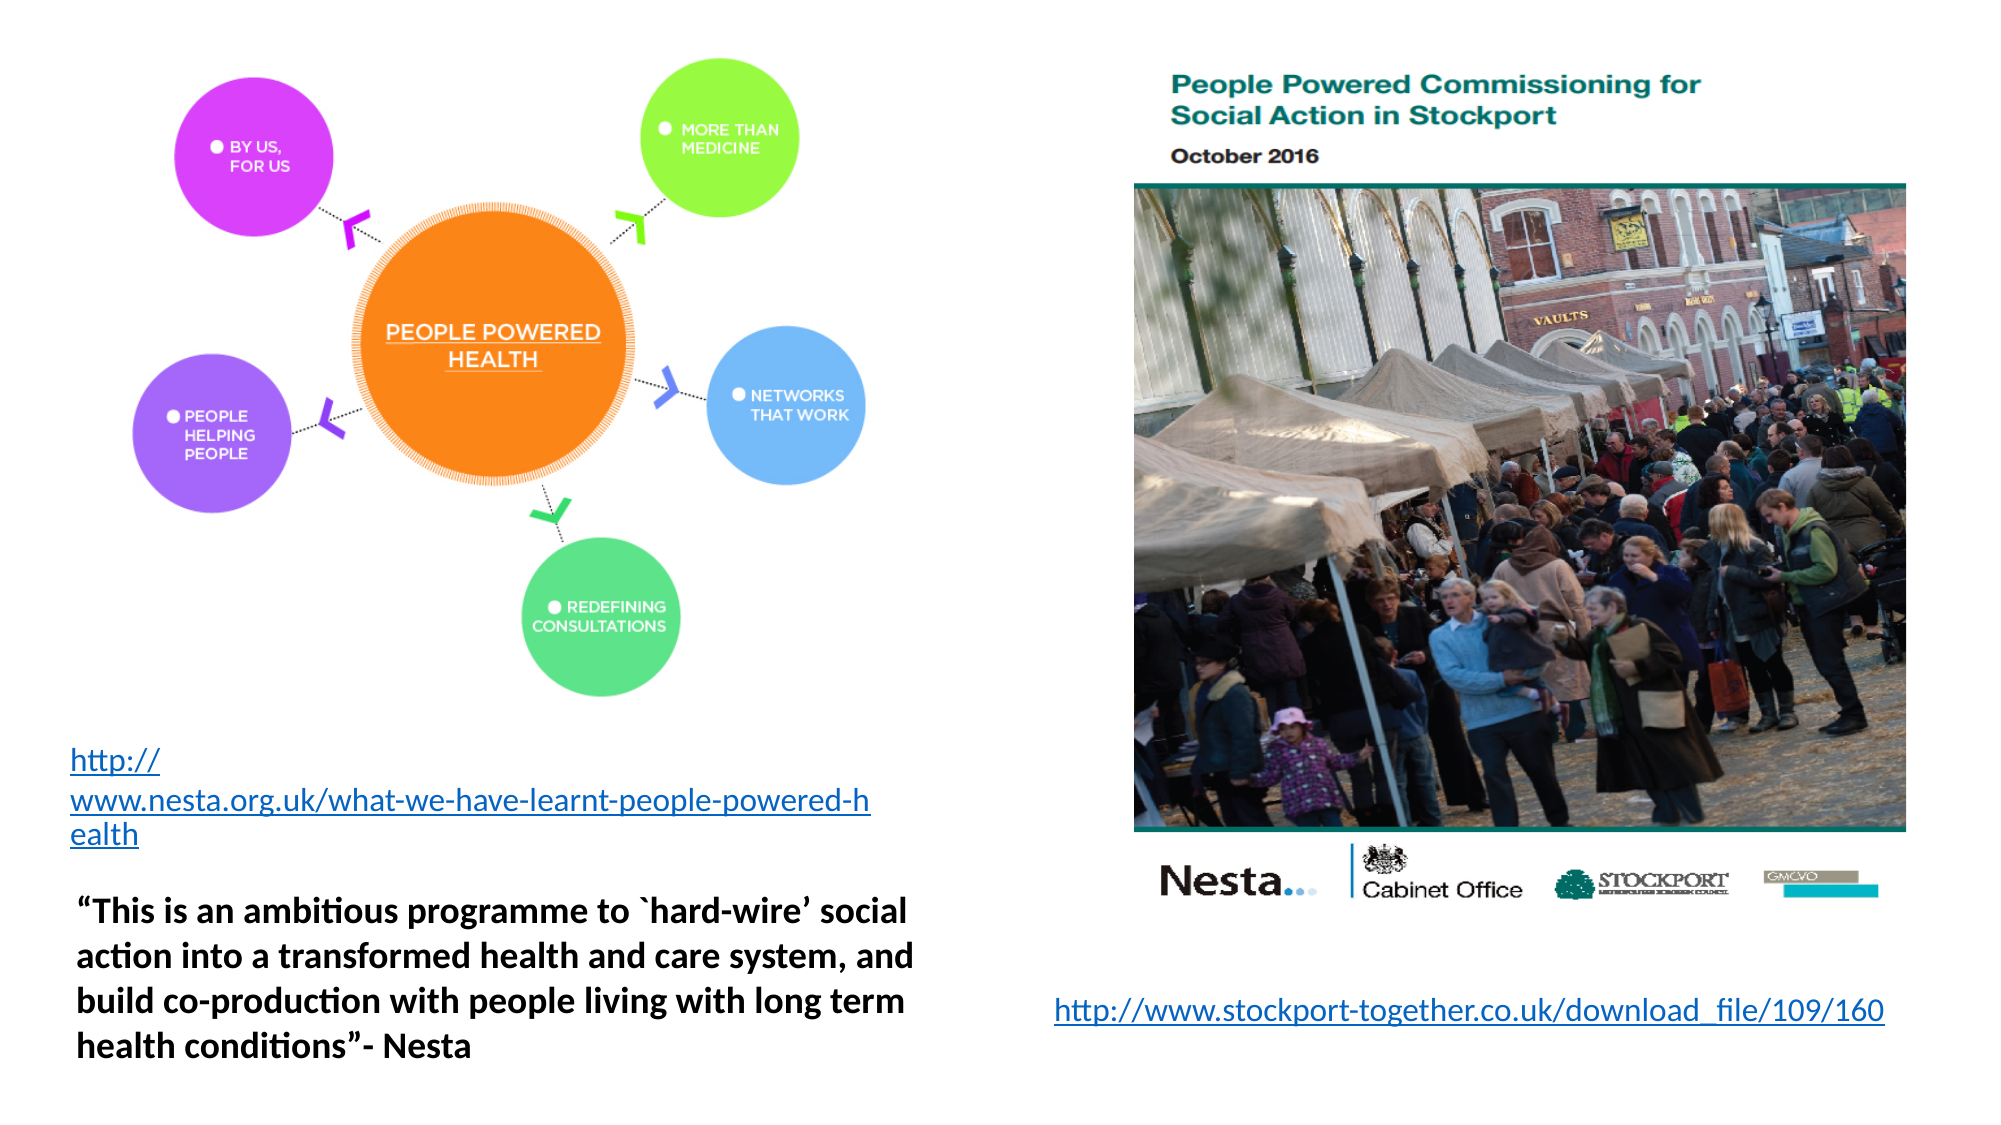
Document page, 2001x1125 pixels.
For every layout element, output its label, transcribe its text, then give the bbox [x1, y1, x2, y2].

text_box http://www.nesta.org.uk/what-we-have-learnt-people-powered-health [55, 730, 890, 871]
text_box “This is an ambitious programme to `hard-wire’ social action into a transformed health and care system, and build co-production with people living with long term health conditions”- Nesta [61, 878, 977, 1074]
picture [1133, 31, 1907, 934]
text_box http://www.stockport-together.co.uk/download_file/109/160 [1039, 980, 2000, 1076]
picture [55, 31, 1012, 708]
